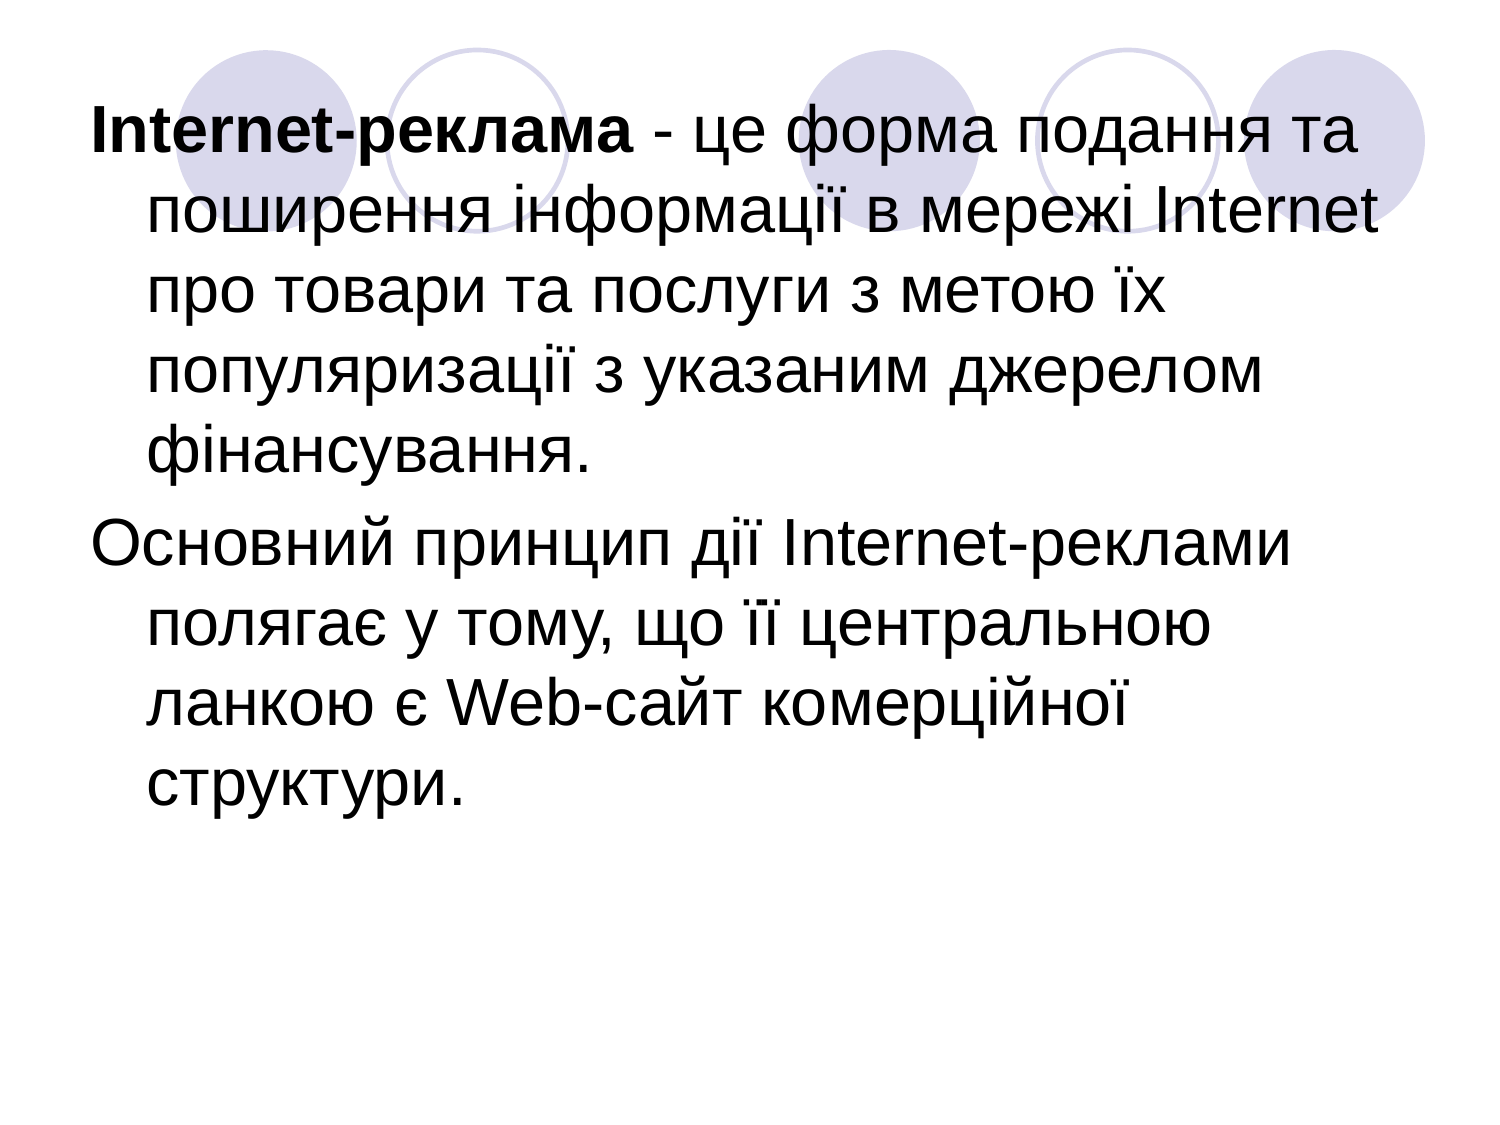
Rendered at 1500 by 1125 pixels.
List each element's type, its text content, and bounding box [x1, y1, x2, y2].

list Internet-реклама - це форма подання та поширення інформації в мережі Internet про товари та послуги з метою їх популяризації з указаним джерелом фінансування. Основний принцип дії Internet-реклами полягає у тому, що її центральною ланкою є Web-сайт комерційної структури. [75, 78, 1425, 1006]
